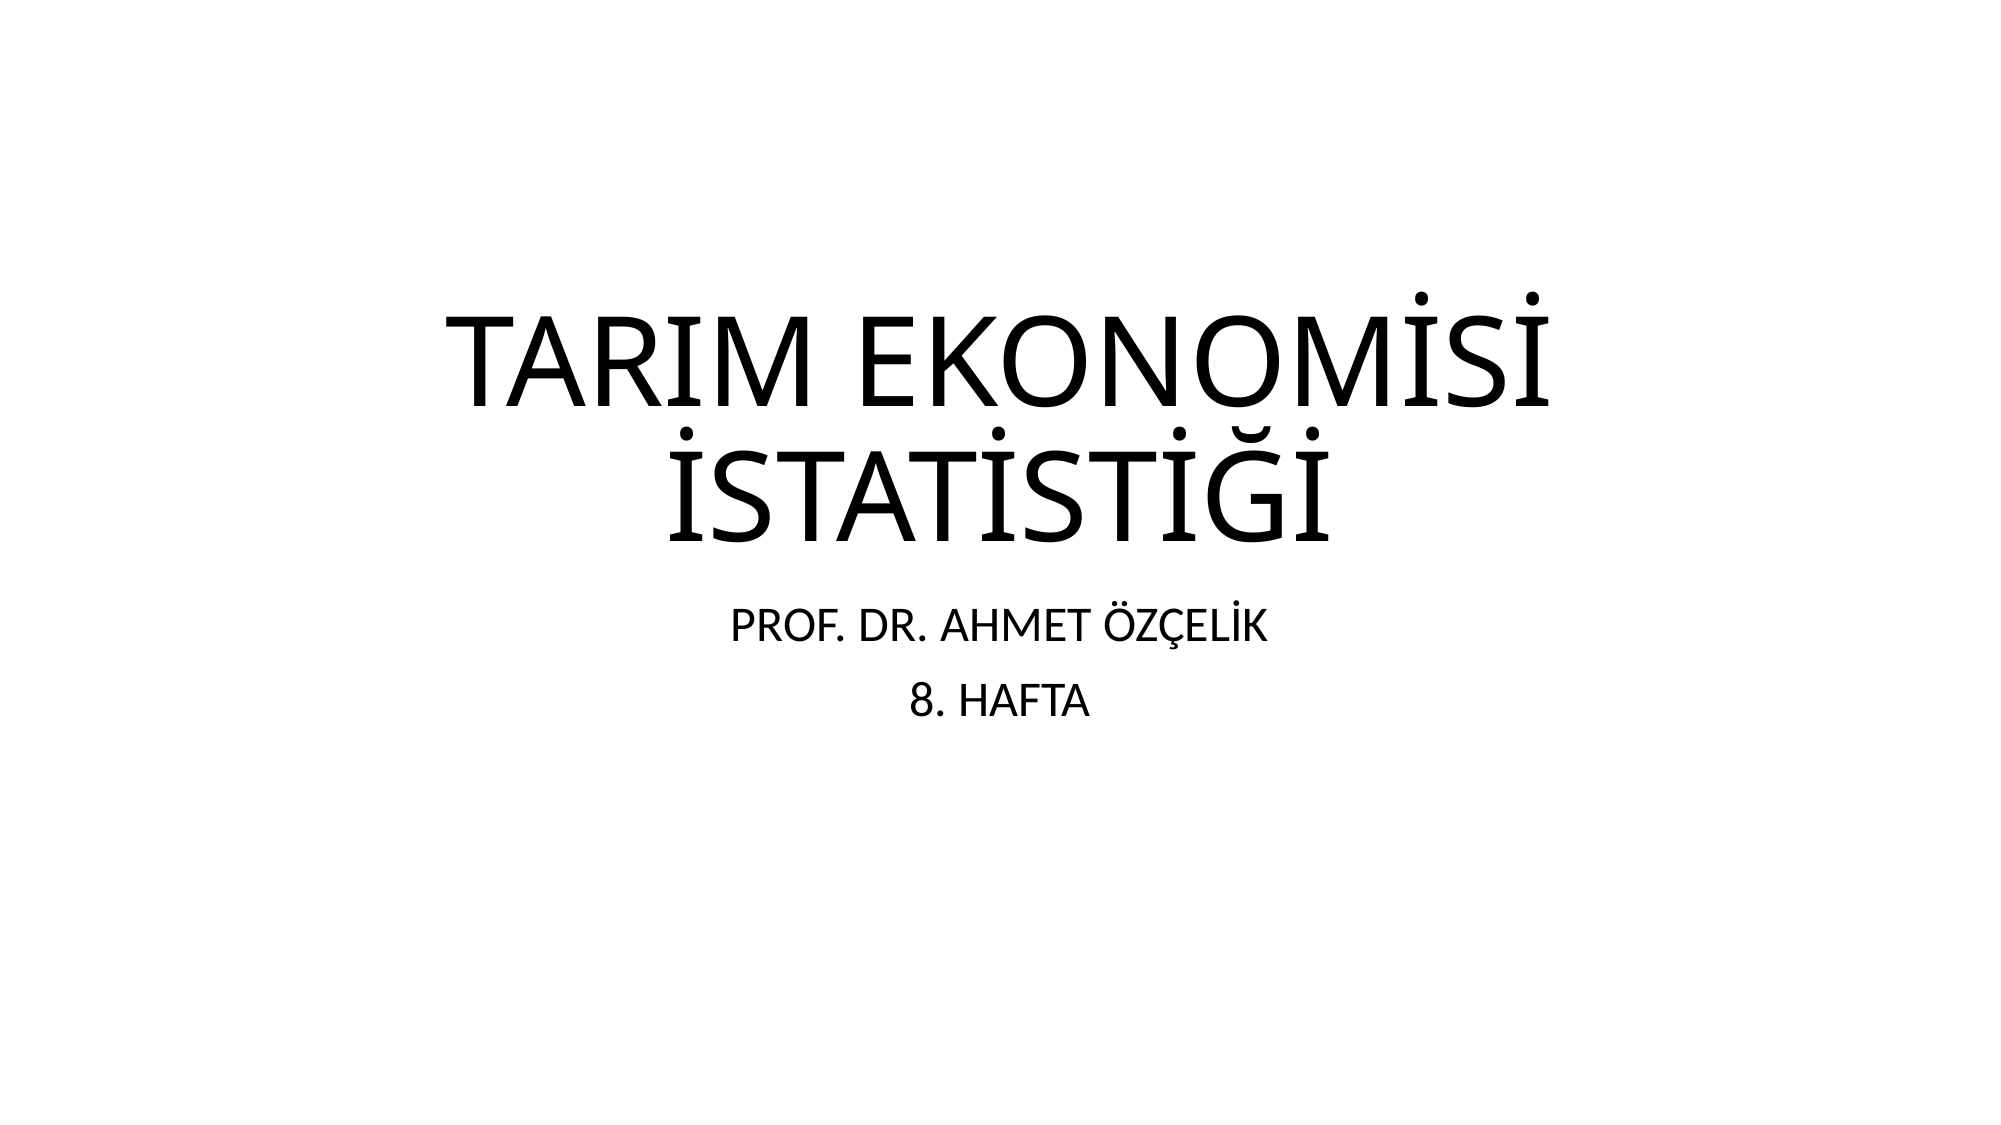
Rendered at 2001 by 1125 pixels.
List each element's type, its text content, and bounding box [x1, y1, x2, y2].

subtitle PROF. DR. AHMET ÖZÇELİK 8. HAFTA [249, 590, 1750, 863]
title TARIM EKONOMİSİ İSTATİSTİĞİ [249, 184, 1750, 576]
